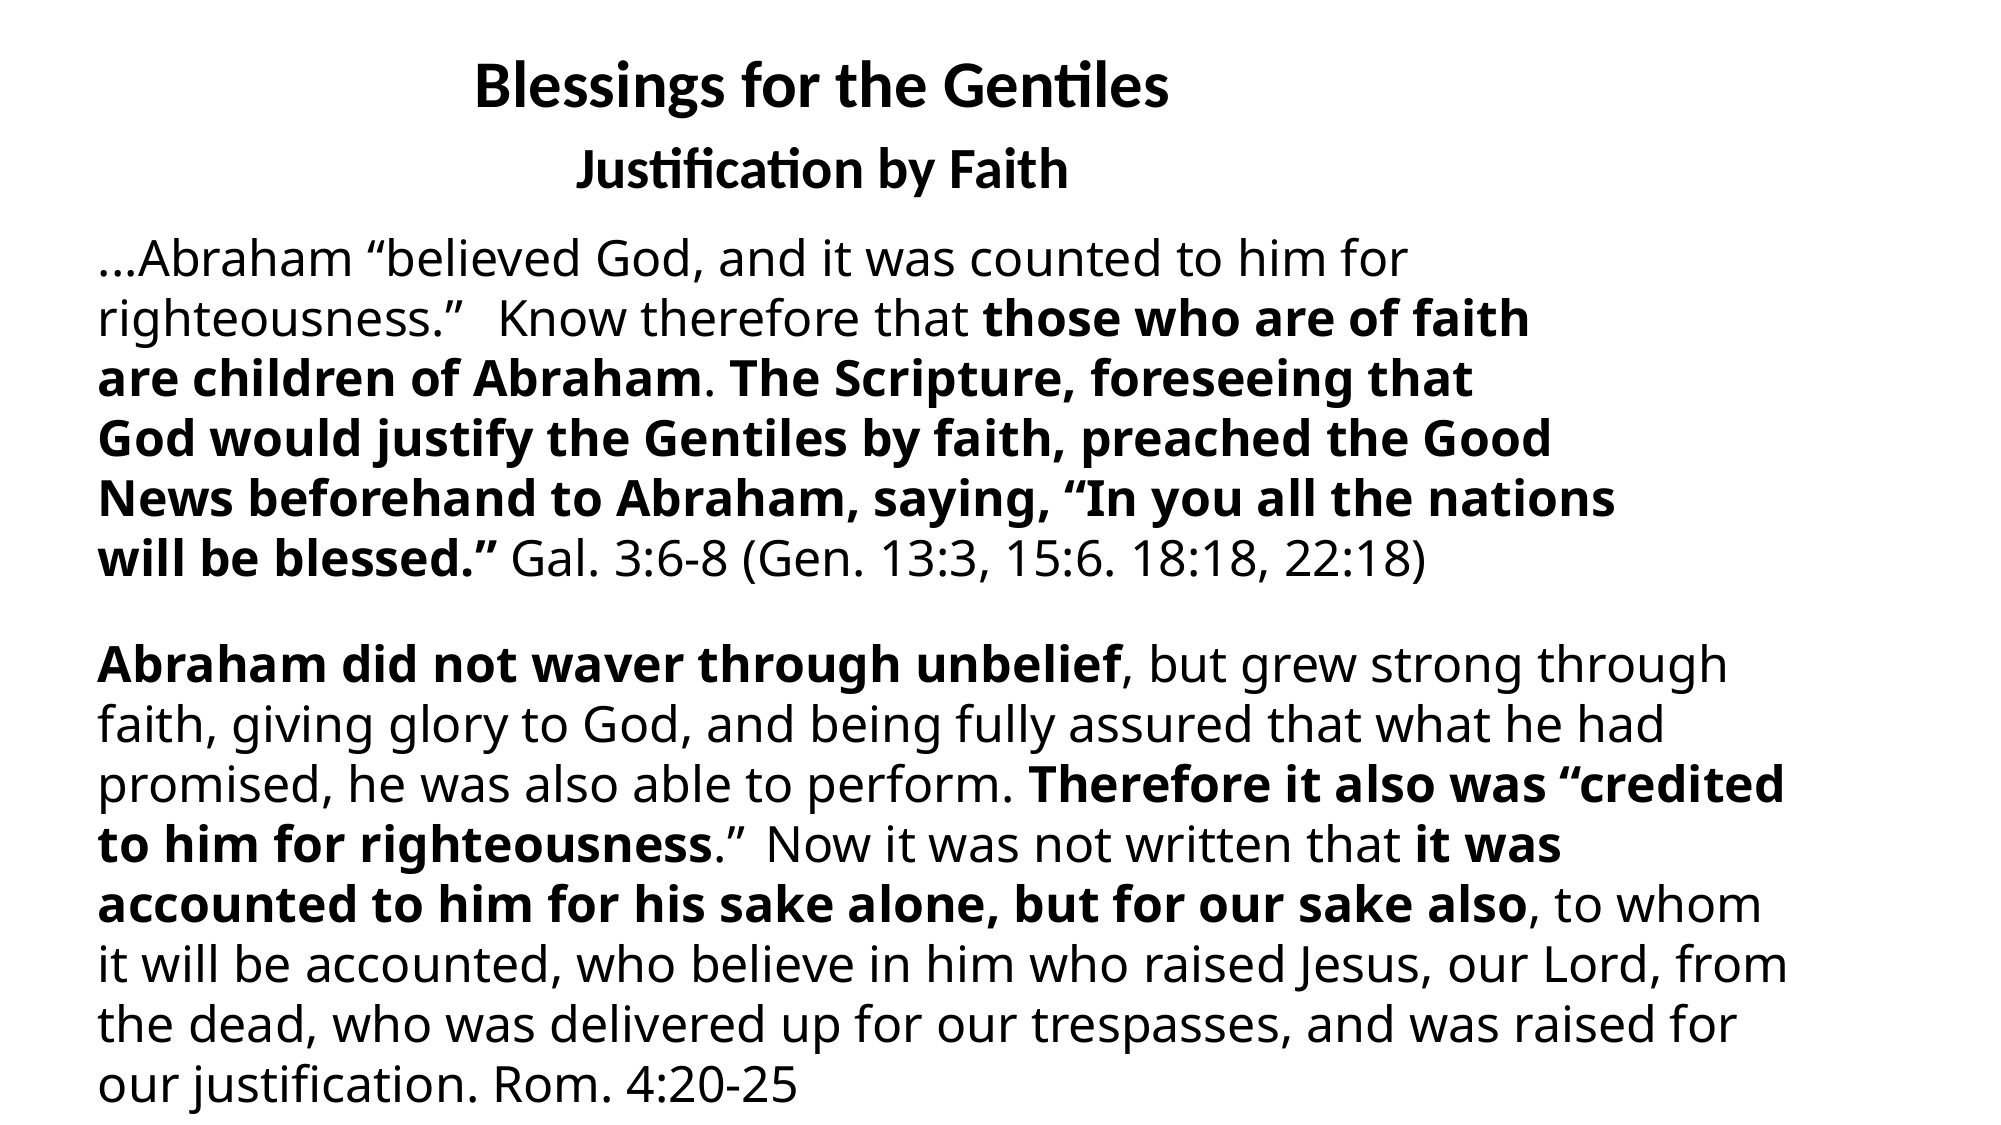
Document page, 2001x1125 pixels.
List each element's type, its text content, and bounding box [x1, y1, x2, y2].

text_box ...Abraham “believed God, and it was counted to him for righteousness.” Know therefore that those who are of faith are children of Abraham. The Scripture, foreseeing that God would justify the Gentiles by faith, preached the Good News beforehand to Abraham, saying, “In you all the nations will be blessed.” Gal. 3:6-8 (Gen. 13:3, 15:6. 18:18, 22:18) [83, 218, 1646, 594]
text_box Blessings for the Gentiles [460, 33, 1186, 128]
text_box Abraham did not waver through unbelief, but grew strong through faith, giving glory to God, and being fully assured that what he had promised, he was also able to perform. Therefore it also was “credited to him for righteousness.” Now it was not written that it was accounted to him for his sake alone, but for our sake also, to whom it will be accounted, who believe in him who raised Jesus, our Lord, from the dead, who was delivered up for our trespasses, and was raised for our justification. Rom. 4:20-25 [83, 625, 1819, 1120]
text_box Justification by Faith [561, 123, 1085, 208]
